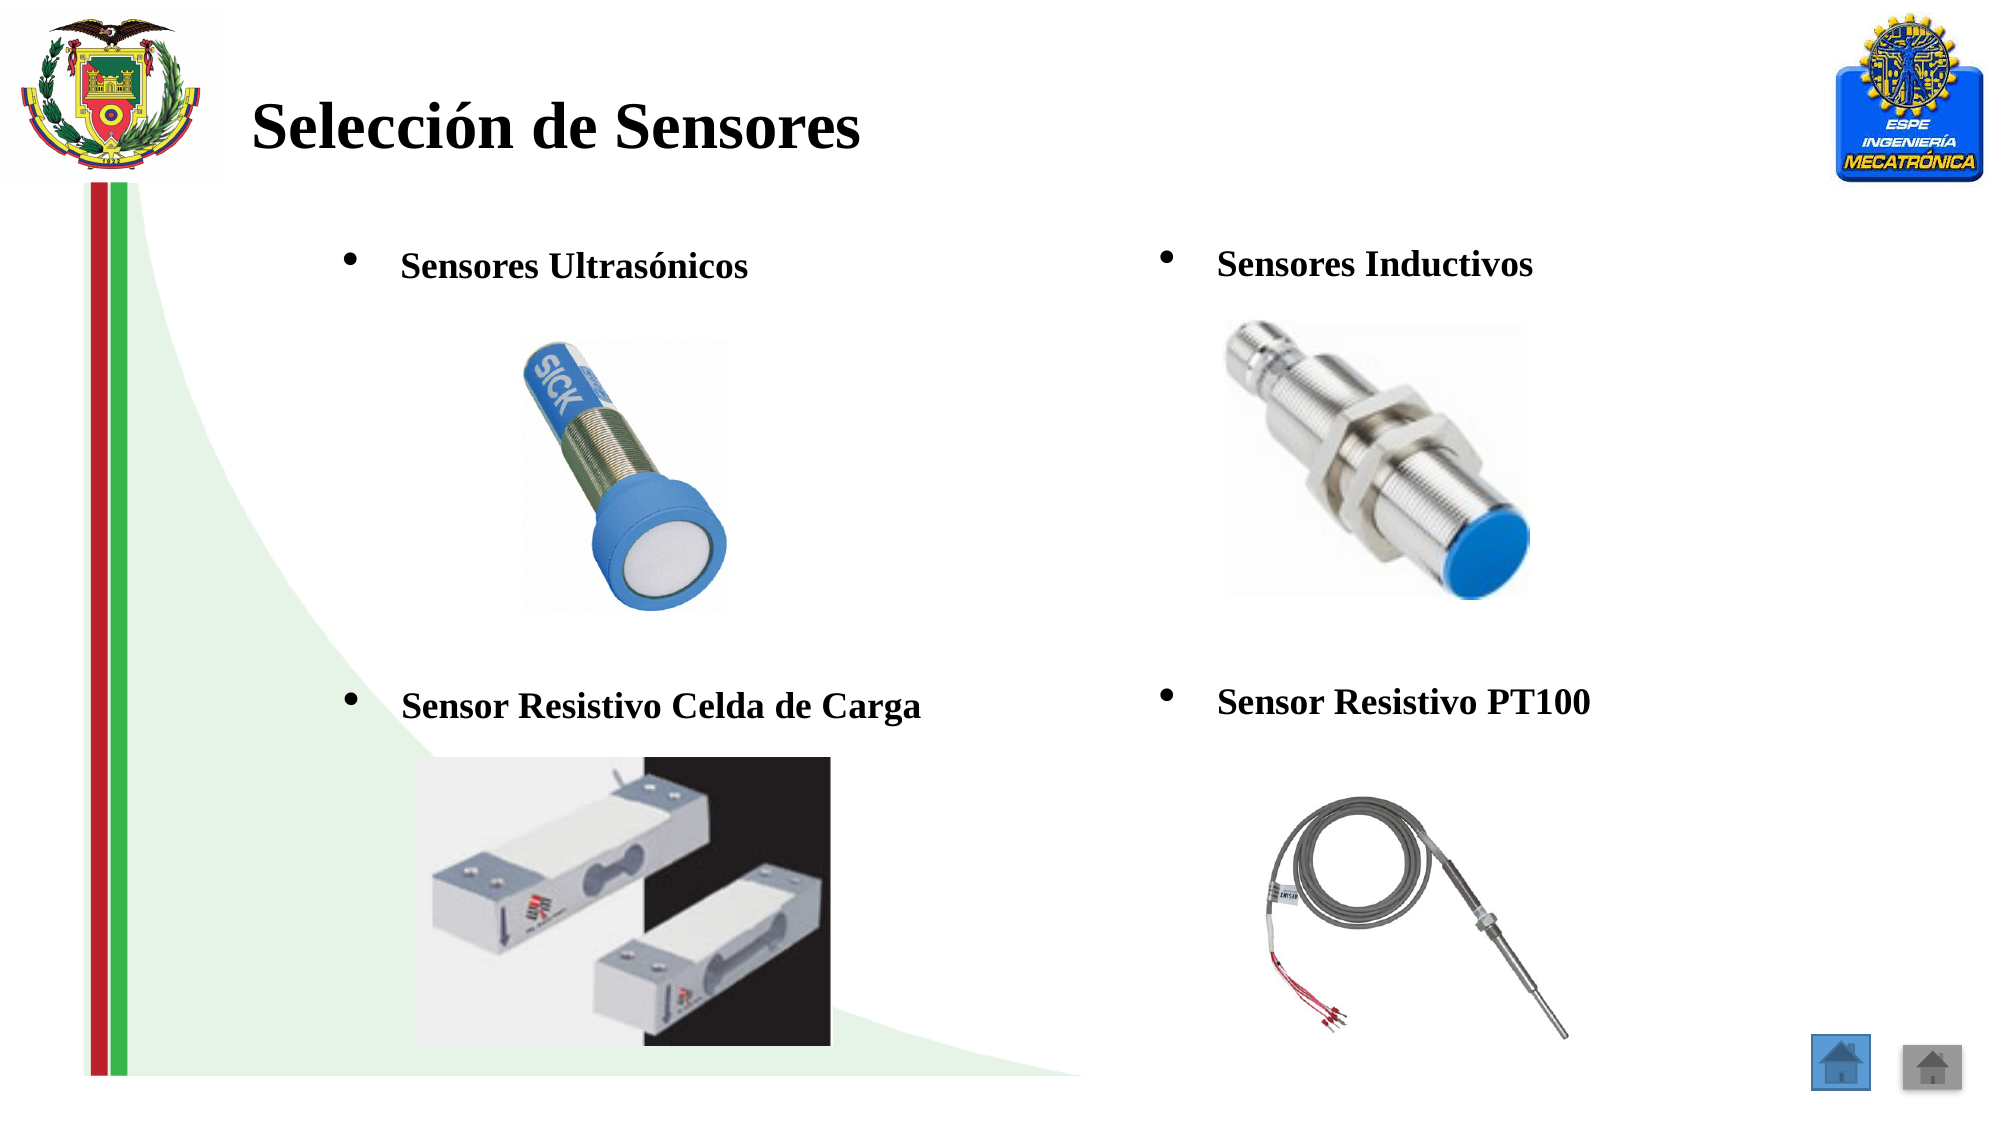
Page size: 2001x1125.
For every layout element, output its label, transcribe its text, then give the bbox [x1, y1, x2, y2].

text_box Sensor Resistivo Celda de Carga [330, 628, 937, 734]
picture [1831, 171, 1988, 188]
text_box [1903, 1045, 1963, 1090]
picture [0, 7, 1099, 1075]
text_box Selección de Sensores [236, 74, 1701, 170]
picture [1831, 12, 1988, 170]
text_box Sensor Resistivo PT100 [1145, 625, 1607, 730]
picture [1222, 319, 1530, 600]
picture [1246, 793, 1588, 1046]
text_box Sensores Ultrasónicos [329, 188, 764, 294]
text_box Sensores Inductivos [1145, 186, 1549, 292]
text_box [1811, 1034, 1871, 1091]
